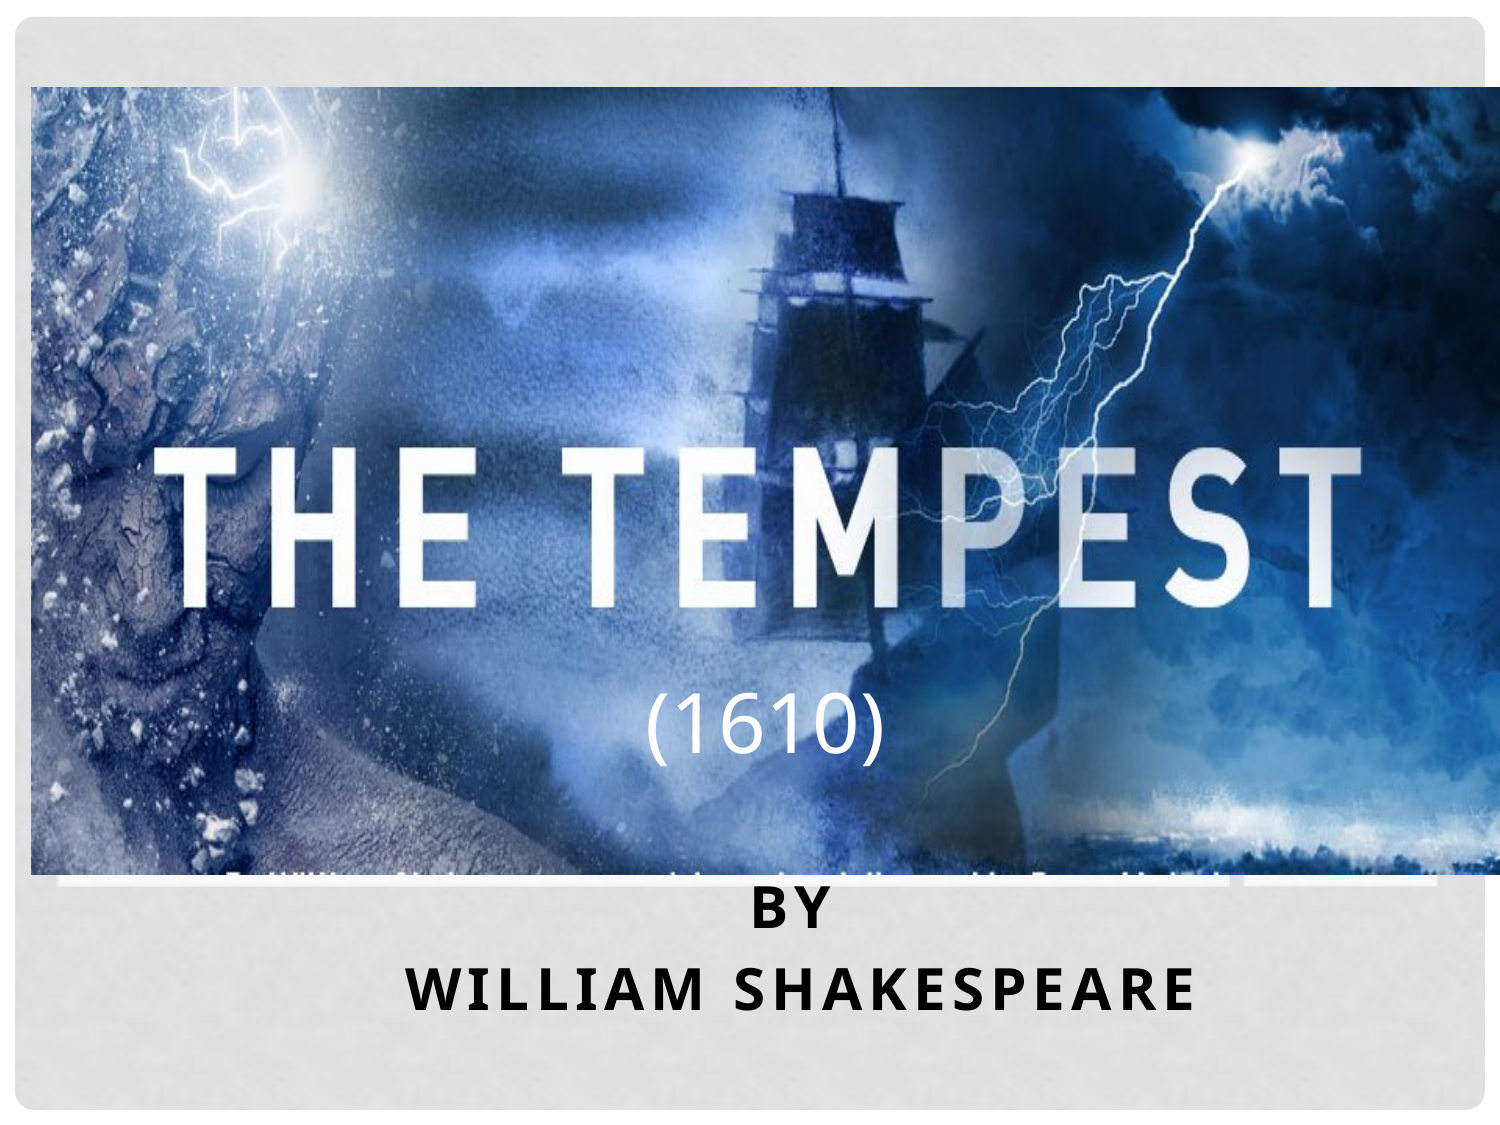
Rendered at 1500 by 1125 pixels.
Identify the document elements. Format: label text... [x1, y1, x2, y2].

picture [30, 87, 1500, 876]
subtitle By William Shakespeare [105, 876, 1475, 950]
